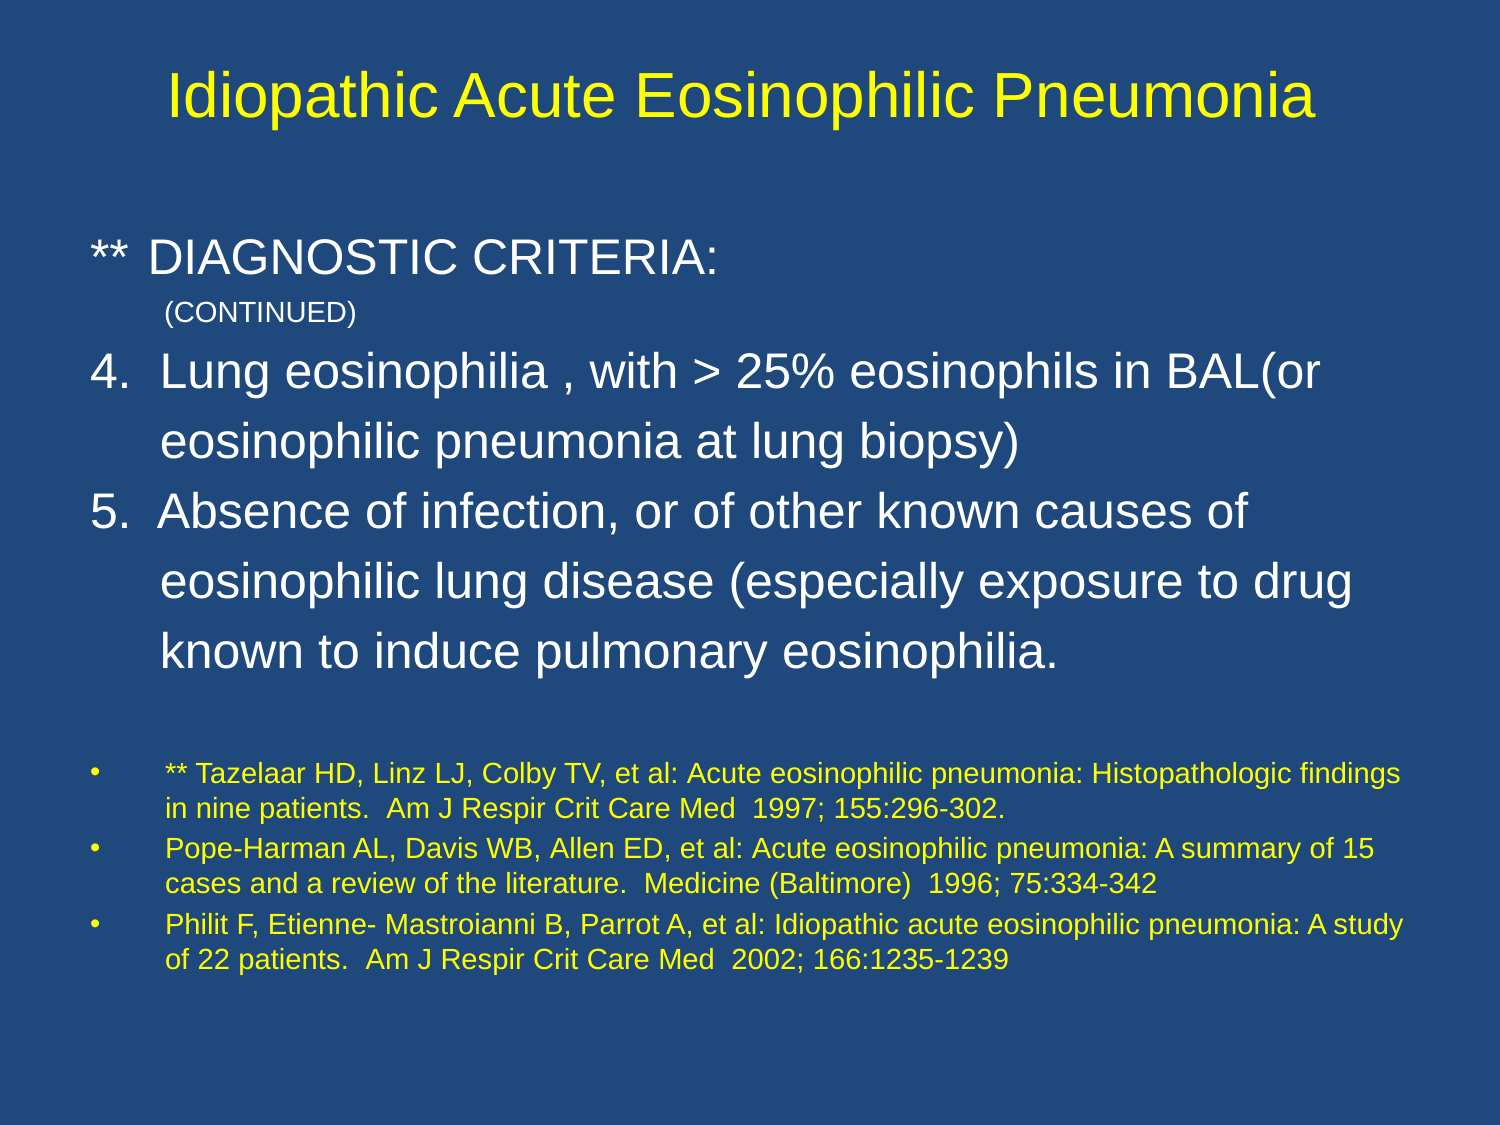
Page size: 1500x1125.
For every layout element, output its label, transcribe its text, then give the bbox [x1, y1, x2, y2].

title Idiopathic Acute Eosinophilic Pneumonia [75, 45, 1425, 200]
list ** DIAGNOSTIC CRITERIA: (CONTINUED) 4. Lung eosinophilia , with > 25% eosinophils in BAL(or eosinophilic pneumonia at lung biopsy) 5. Absence of infection, or of other known causes of eosinophilic lung disease (especially exposure to drug known to induce pulmonary eosinophilia. ** Tazelaar HD, Linz LJ, Colby TV, et al: Acute eosinophilic pneumonia: Histopathologic findings in nine patients. Am J Respir Crit Care Med 1997; 155:296-302. Pope-Harman AL, Davis WB, Allen ED, et al: Acute eosinophilic pneumonia: A summary of 15 cases and a review of the literature. Medicine (Baltimore) 1996; 75:334-342 Philit F, Etienne- Mastroianni B, Parrot A, et al: Idiopathic acute eosinophilic pneumonia: A study of 22 patients. Am J Respir Crit Care Med 2002; 166:1235-1239 [75, 200, 1425, 1005]
